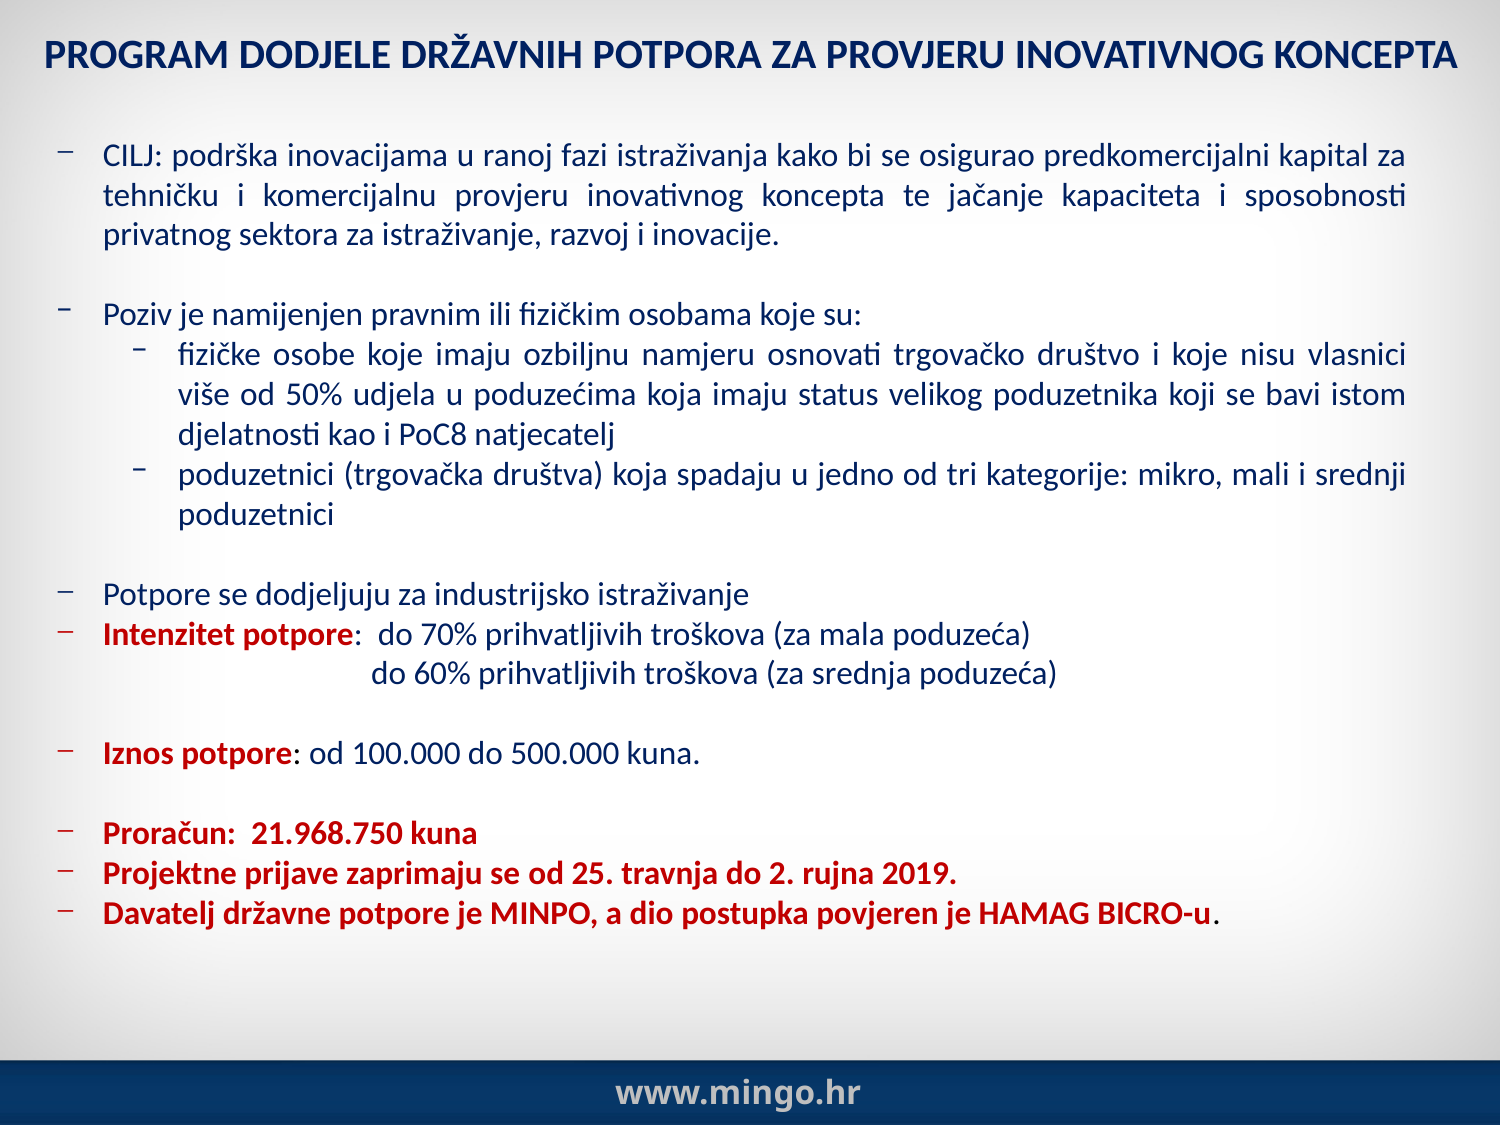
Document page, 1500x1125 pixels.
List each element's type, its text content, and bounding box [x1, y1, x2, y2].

text_box www.mingo.hr [560, 1063, 916, 1119]
text_box CILJ: podrška inovacijama u ranoj fazi istraživanja kako bi se osigurao predkomercijalni kapital za tehničku i komercijalnu provjeru inovativnog koncepta te jačanje kapaciteta i sposobnosti privatnog sektora za istraživanje, razvoj i inovacije. Poziv je namijenjen pravnim ili fizičkim osobama koje su: fizičke osobe koje imaju ozbiljnu namjeru osnovati trgovačko društvo i koje nisu vlasnici više od 50% udjela u poduzećima koja imaju status velikog poduzetnika koji se bavi istom djelatnosti kao i PoC8 natjecatelj poduzetnici (trgovačka društva) koja spadaju u jedno od tri kategorije: mikro, mali i srednji poduzetnici Potpore se dodjeljuju za industrijsko istraživanje Intenzitet potpore: do 70% prihvatljivih troškova (za mala poduzeća) do 60% prihvatljivih troškova (za srednja poduzeća) Iznos potpore: od 100.000 do 500.000 kuna. Proračun: 21.968.750 kuna Projektne prijave zaprimaju se od 25. travnja do 2. rujna 2019. Davatelj državne potpore je MINPO, a dio postupka povjeren je HAMAG BICRO-u. [41, 125, 1424, 939]
text_box PROGRAM DODJELE DRŽAVNIH POTPORA ZA PROVJERU INOVATIVNOG KONCEPTA [2, 19, 1500, 84]
picture [0, 0, 1500, 1125]
